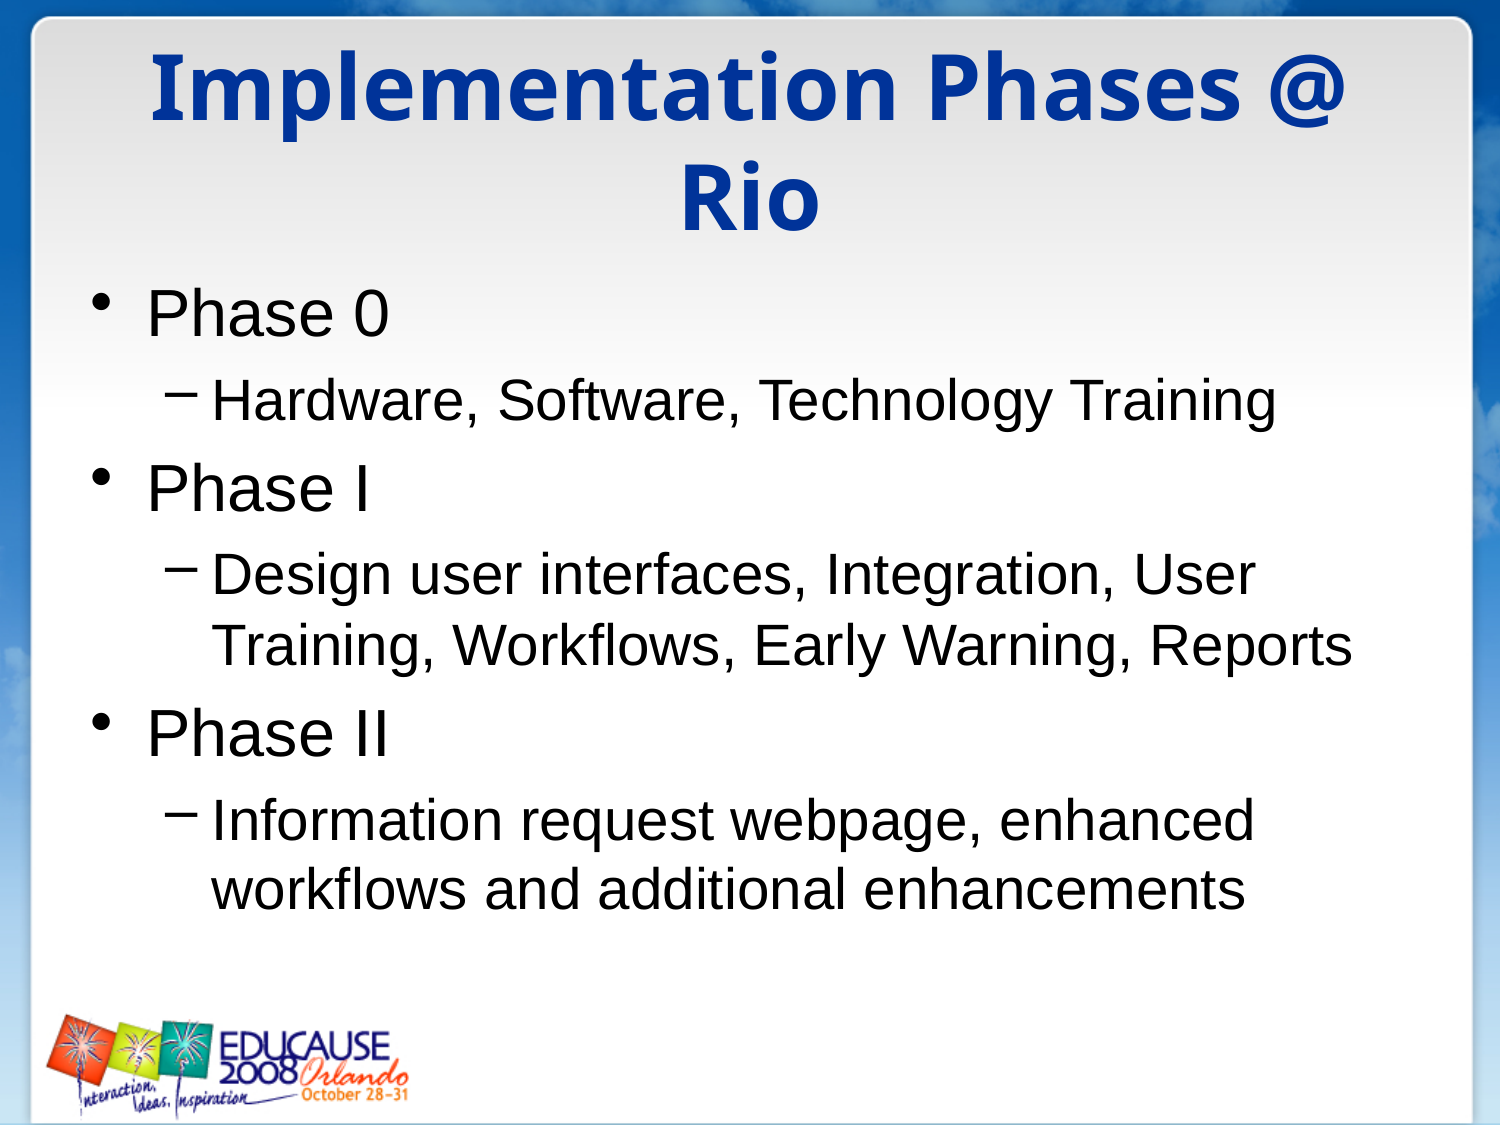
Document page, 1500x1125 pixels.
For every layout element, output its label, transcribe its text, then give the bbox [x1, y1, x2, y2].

title Implementation Phases @ Rio [74, 44, 1426, 233]
list Phase 0 Hardware, Software, Technology Training Phase I Design user interfaces, Integration, User Training, Workflows, Early Warning, Reports Phase II Information request webpage, enhanced workflows and additional enhancements [74, 262, 1426, 1006]
picture [0, 0, 1500, 1125]
